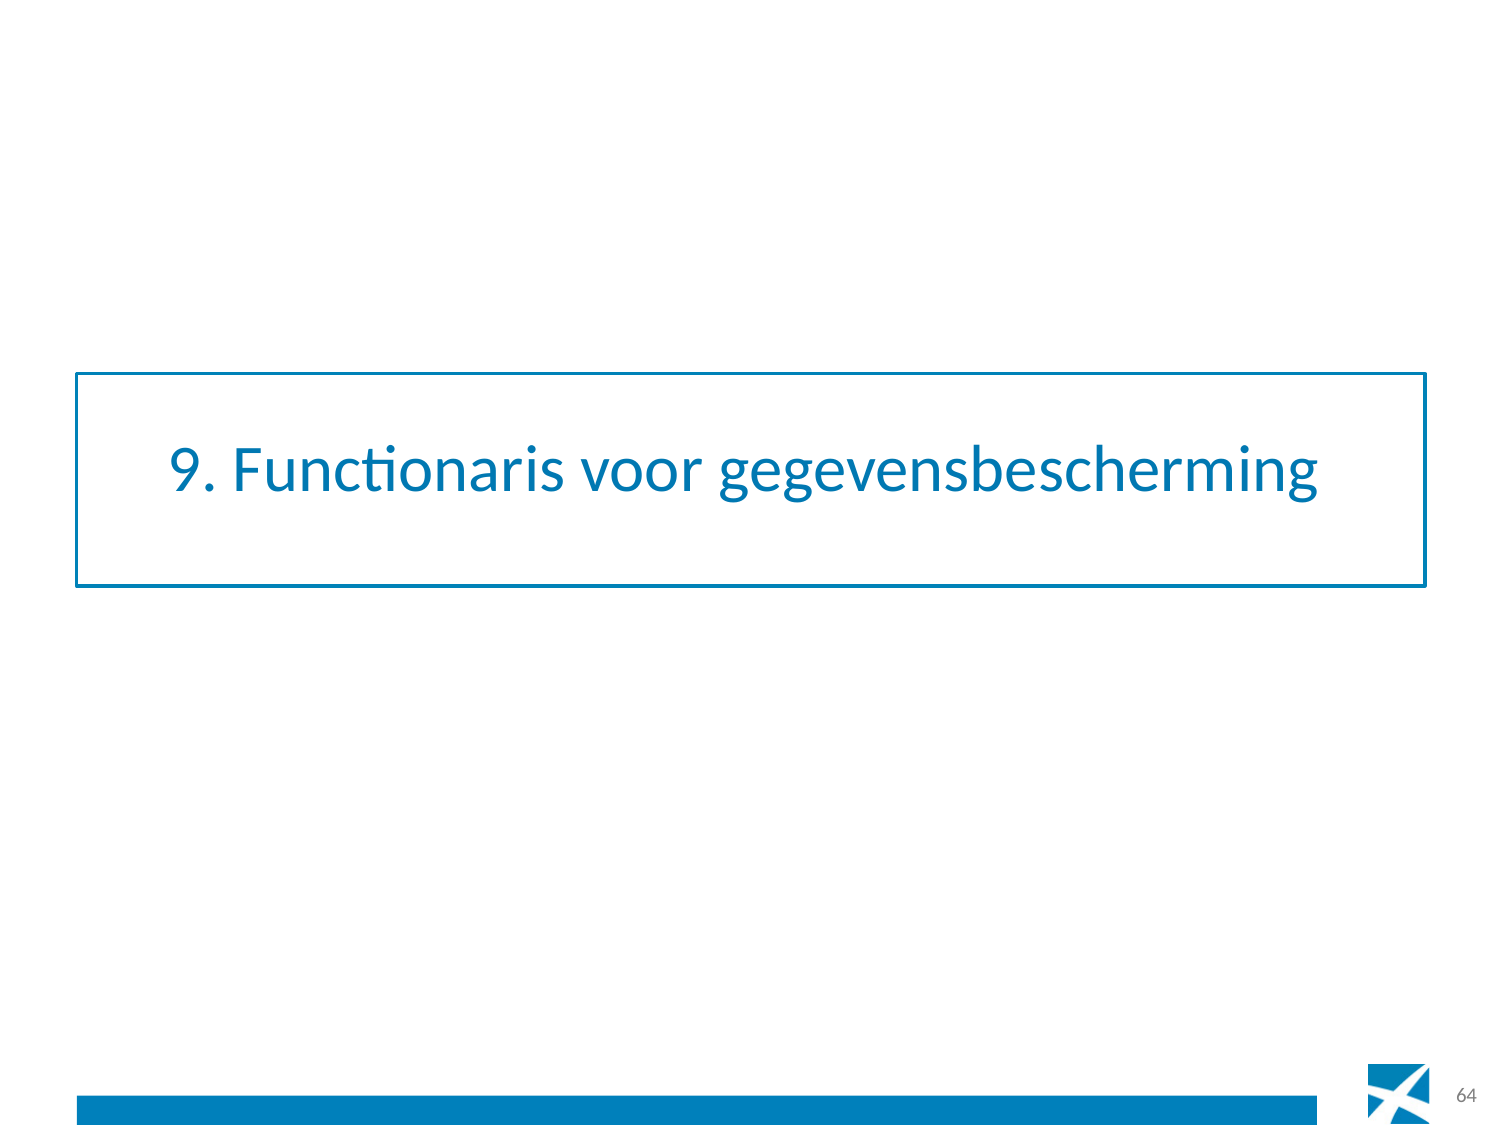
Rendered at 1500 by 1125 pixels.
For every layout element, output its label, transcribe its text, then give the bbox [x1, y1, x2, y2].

list 9. Functionaris voor gegevensbescherming [75, 372, 1427, 588]
slide_number 64 [1368, 1064, 1492, 1125]
